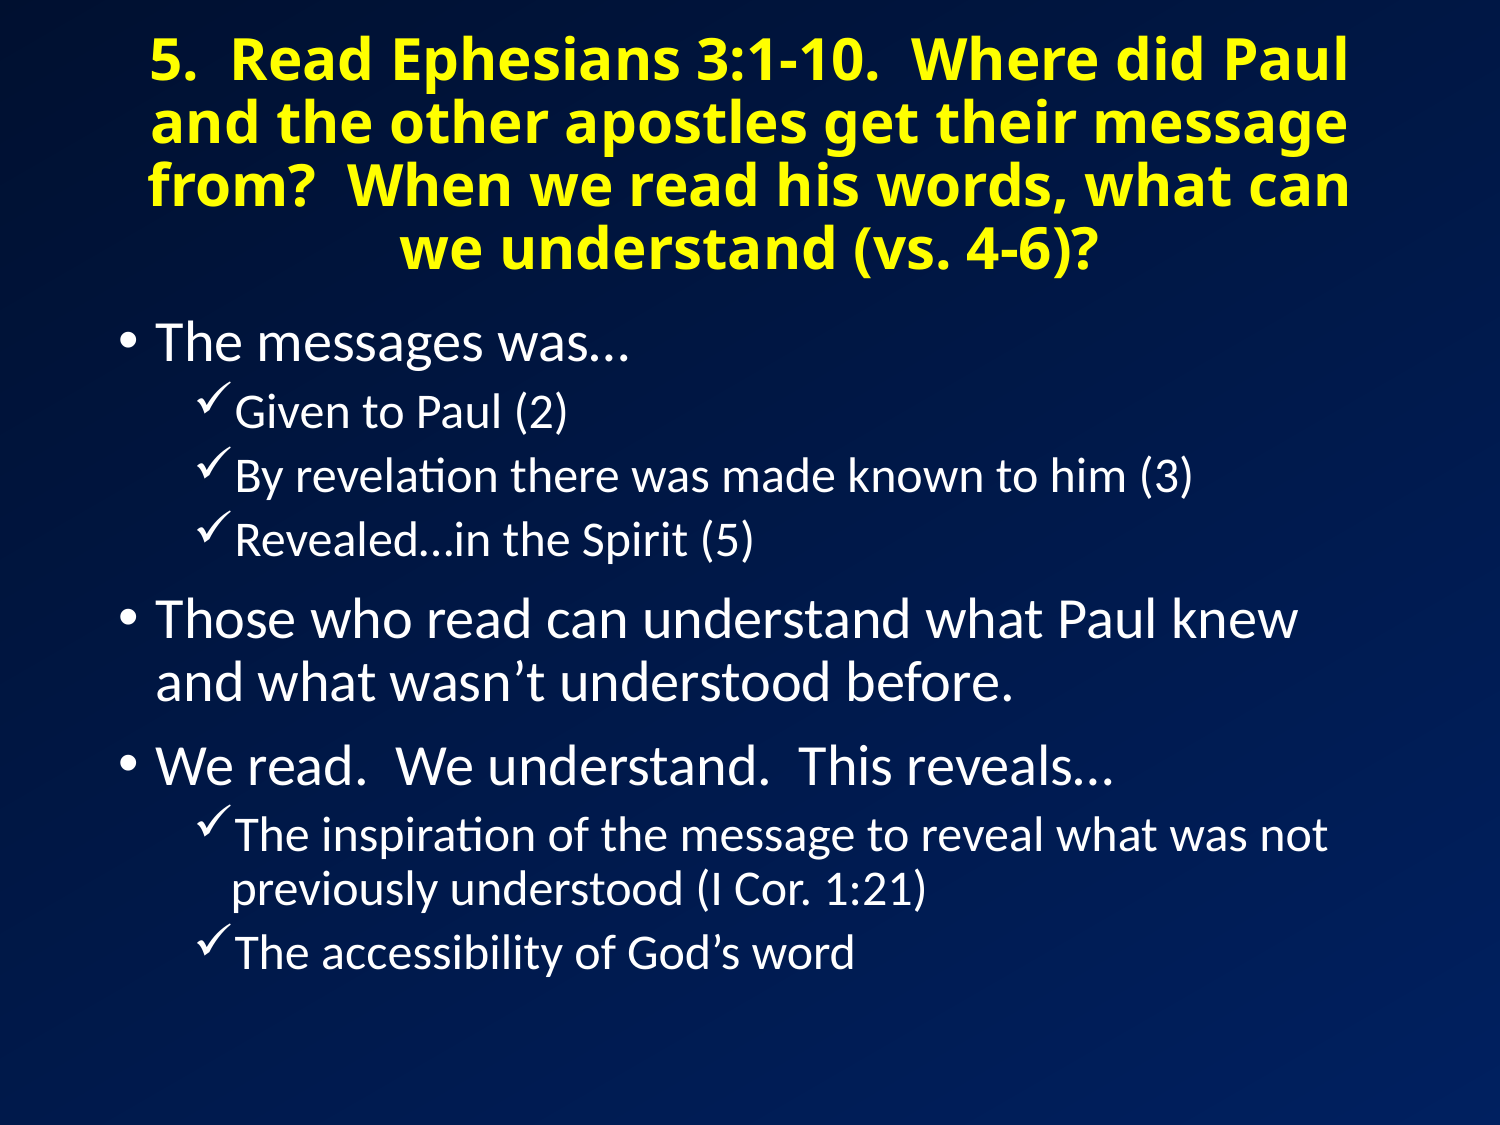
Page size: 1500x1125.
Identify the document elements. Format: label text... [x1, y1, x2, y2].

list The messages was… Given to Paul (2) By revelation there was made known to him (3) Revealed…in the Spirit (5) Those who read can understand what Paul knew and what wasn’t understood before. We read. We understand. This reveals… The inspiration of the message to reveal what was not previously understood (I Cor. 1:21) The accessibility of God’s word [103, 304, 1397, 1063]
title 5. Read Ephesians 3:1-10. Where did Paul and the other apostles get their message from? When we read his words, what can we understand (vs. 4-6)? [103, 21, 1397, 291]
